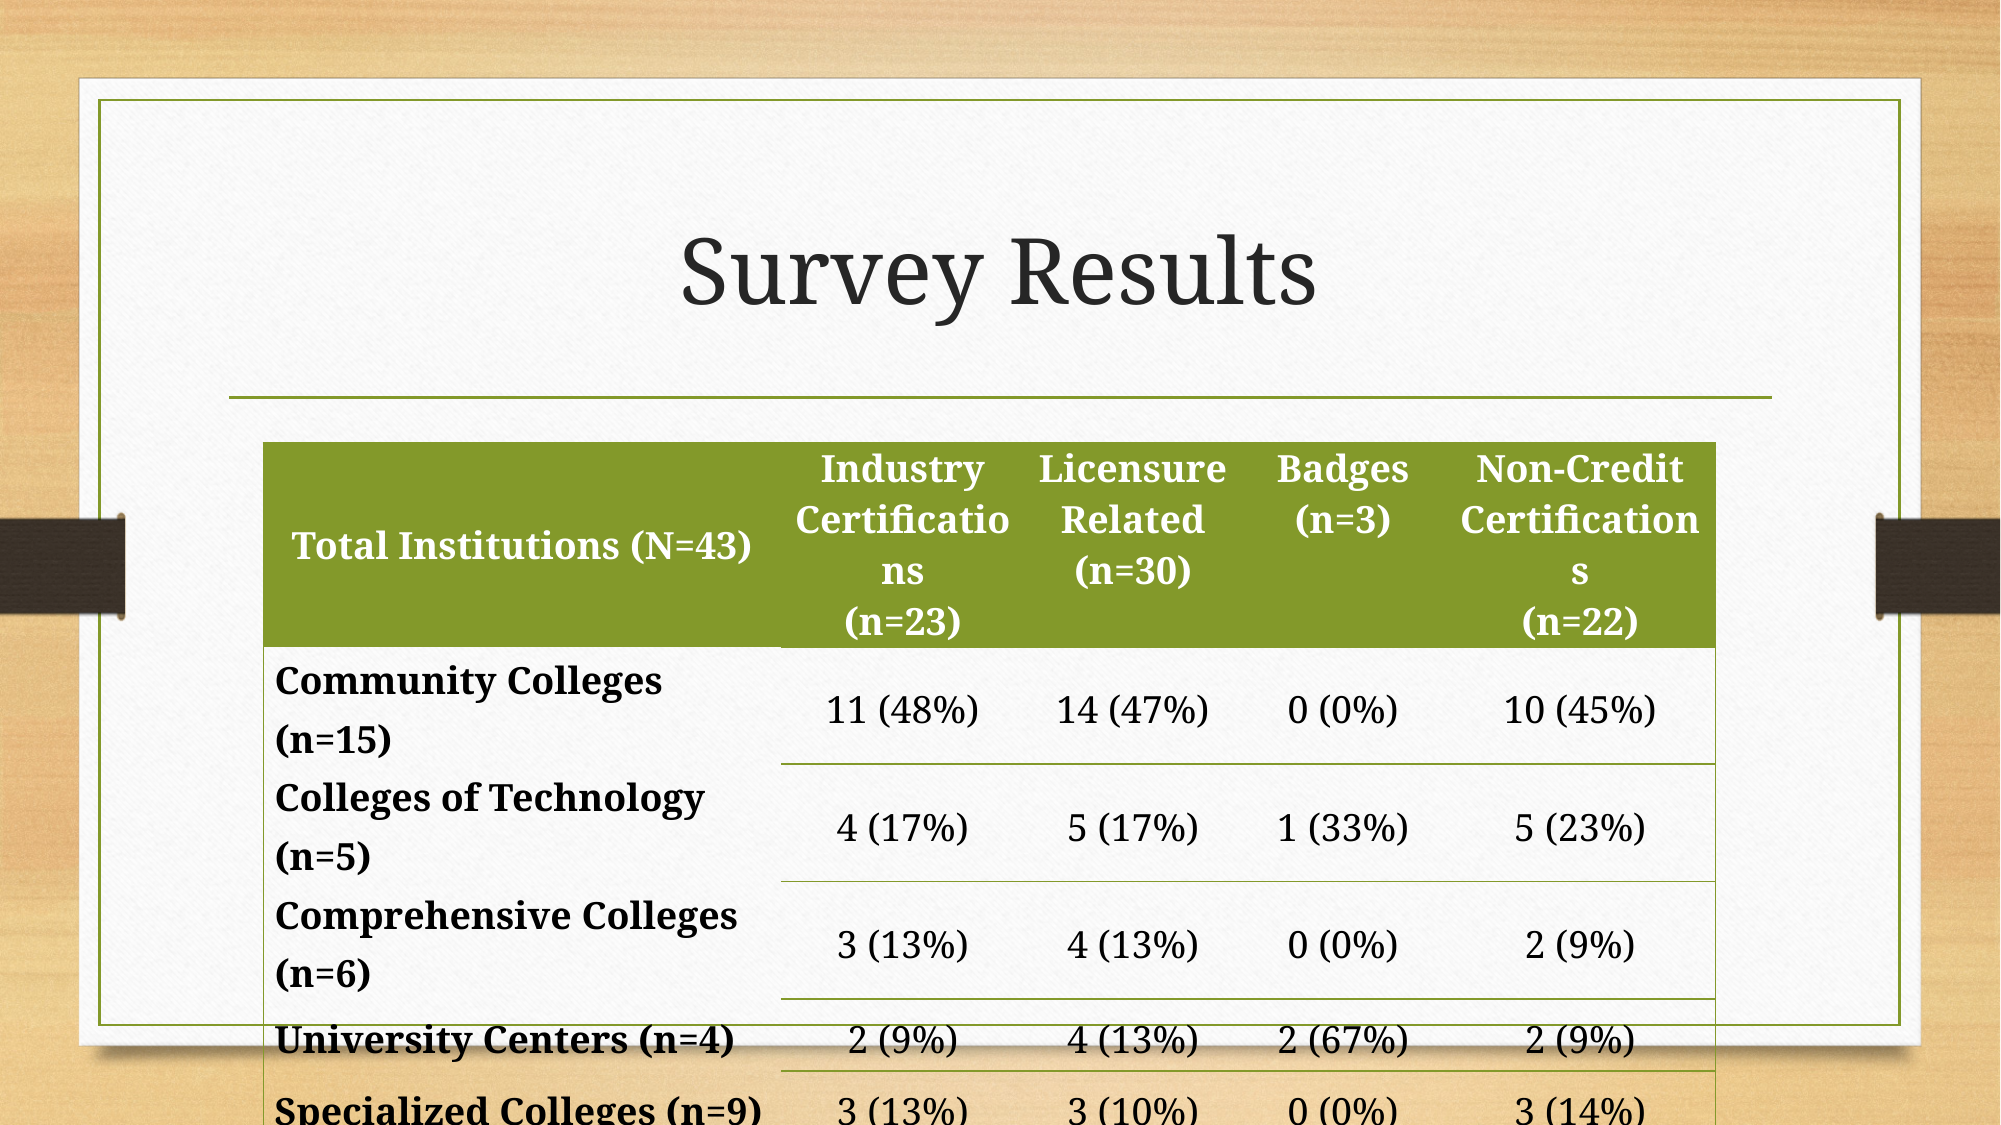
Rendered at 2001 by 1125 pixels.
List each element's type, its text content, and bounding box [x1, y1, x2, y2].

table_cell Comprehensive Colleges (n=6) [264, 882, 781, 999]
table_cell 2 (67%) [1242, 1000, 1445, 1070]
table_cell University Centers (n=4) [264, 999, 781, 1071]
table_cell 2 (9%) [1445, 882, 1715, 998]
table_cell 0 (0%) [1242, 882, 1445, 998]
table_cell 1 (33%) [1242, 765, 1445, 881]
table_cell 5 (17%) [1025, 765, 1242, 881]
table_cell 5 (23%) [1445, 765, 1715, 881]
table_cell 3 (14%) [1445, 1072, 1715, 1125]
table_cell 4 (17%) [781, 765, 1025, 881]
table_cell 4 (13%) [1025, 882, 1242, 998]
table_header Badges (n=3) [1242, 443, 1445, 646]
table_cell Colleges of Technology (n=5) [264, 764, 781, 882]
table_cell 0 (0%) [1242, 648, 1445, 763]
table_cell 10 (45%) [1445, 648, 1715, 763]
table_cell 2 (9%) [781, 1000, 1025, 1070]
table_header Total Institutions (N=43) [264, 443, 781, 647]
table_cell 3 (10%) [1025, 1072, 1242, 1125]
table_header Industry Certifications (n=23) [781, 443, 1025, 646]
picture [0, 0, 2001, 1125]
table_cell Specialized Colleges (n=9) [264, 1071, 781, 1125]
table_cell 11 (48%) [781, 648, 1025, 763]
title Survey Results [212, 161, 1788, 375]
table_header Licensure Related (n=30) [1025, 443, 1242, 646]
table_cell 14 (47%) [1025, 648, 1242, 763]
table_header Non-Credit Certifications (n=22) [1445, 443, 1715, 646]
table_cell 3 (13%) [781, 882, 1025, 998]
table_cell Community Colleges (n=15) [264, 647, 781, 764]
table_cell 2 (9%) [1445, 1000, 1715, 1070]
table_cell 4 (13%) [1025, 1000, 1242, 1070]
table_cell 3 (13%) [781, 1072, 1025, 1125]
table_cell 0 (0%) [1242, 1072, 1445, 1125]
